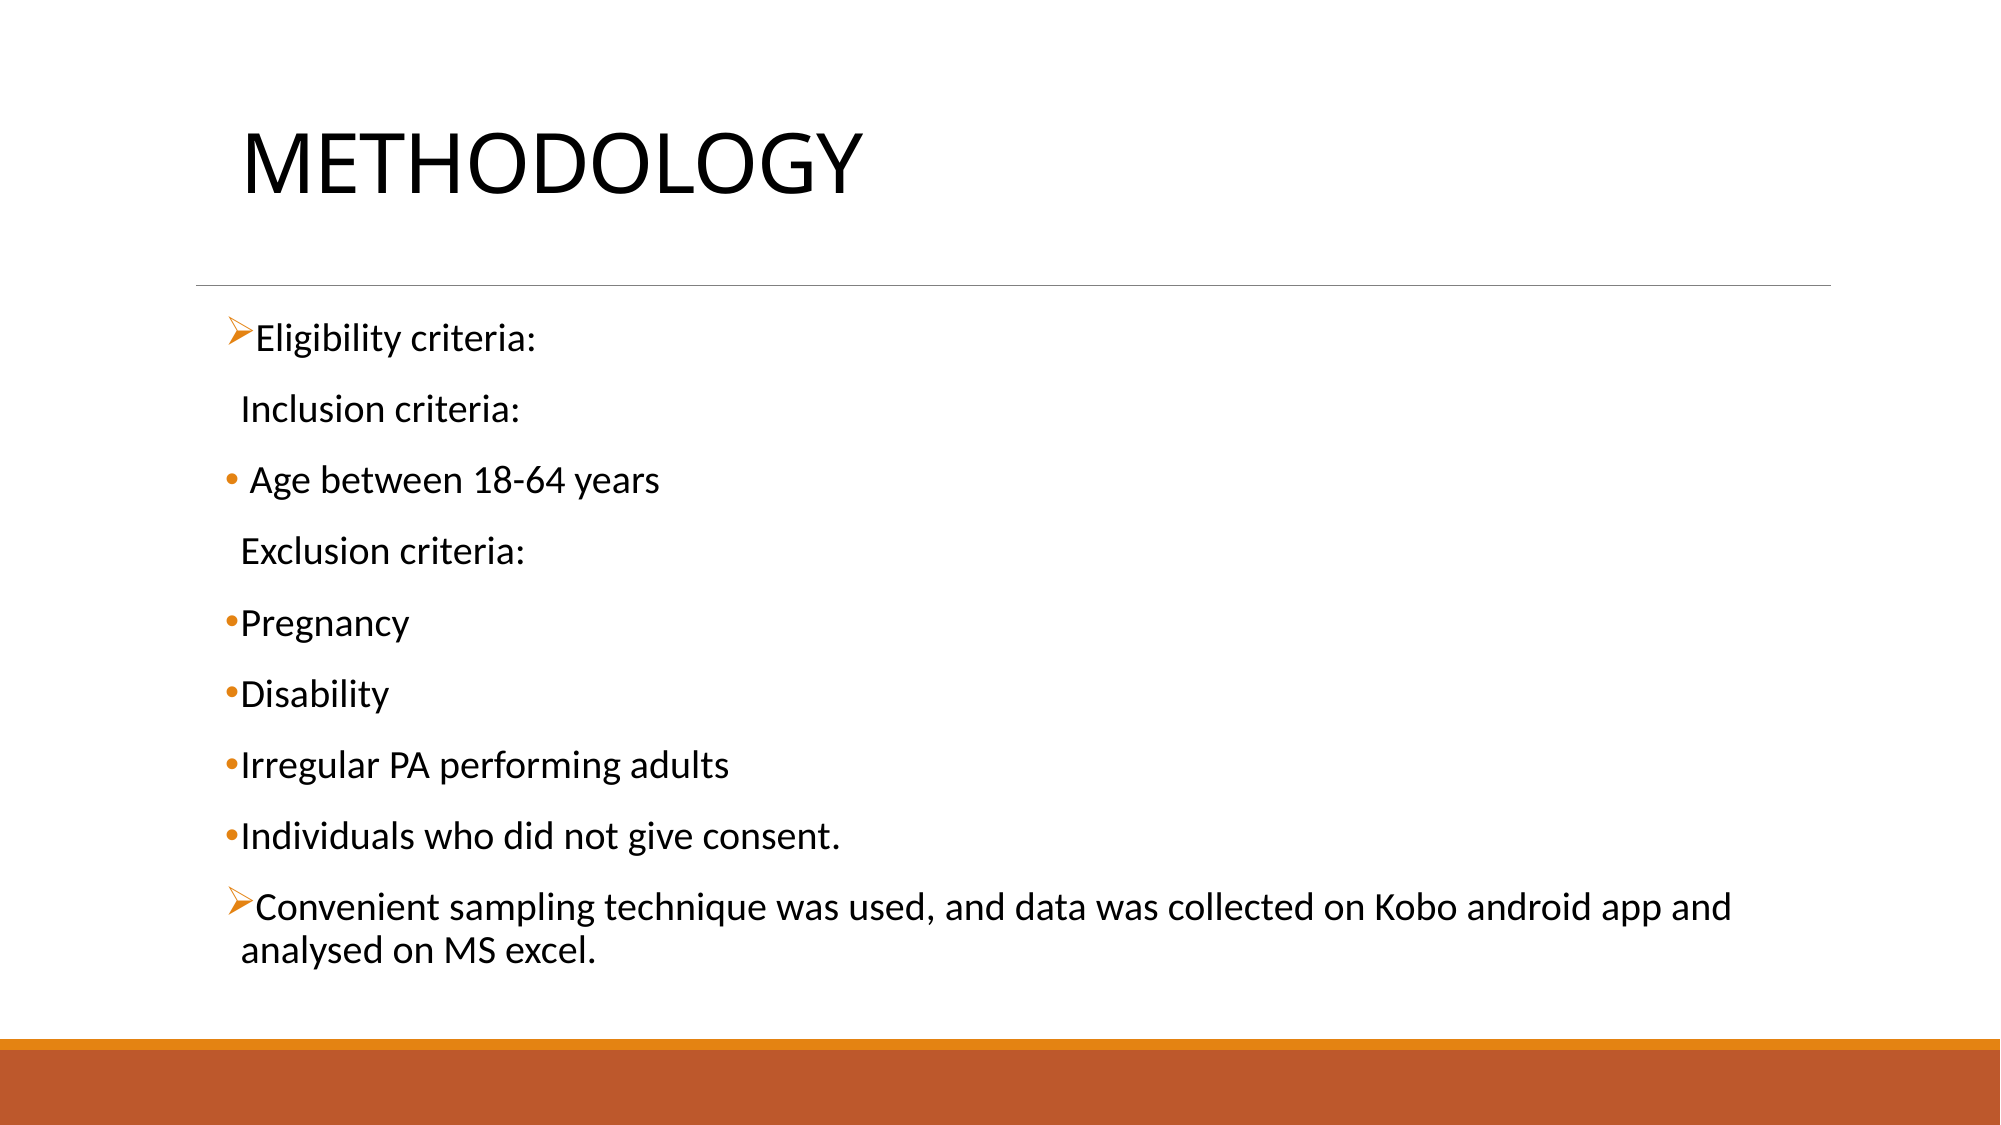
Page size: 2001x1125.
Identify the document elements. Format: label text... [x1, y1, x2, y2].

title METHODOLOGY [225, 48, 1849, 218]
list Eligibility criteria: Inclusion criteria: Age between 18-64 years Exclusion criteria: Pregnancy Disability Irregular PA performing adults Individuals who did not give consent. Convenient sampling technique was used, and data was collected on Kobo android app and analysed on MS excel. [225, 309, 1821, 985]
